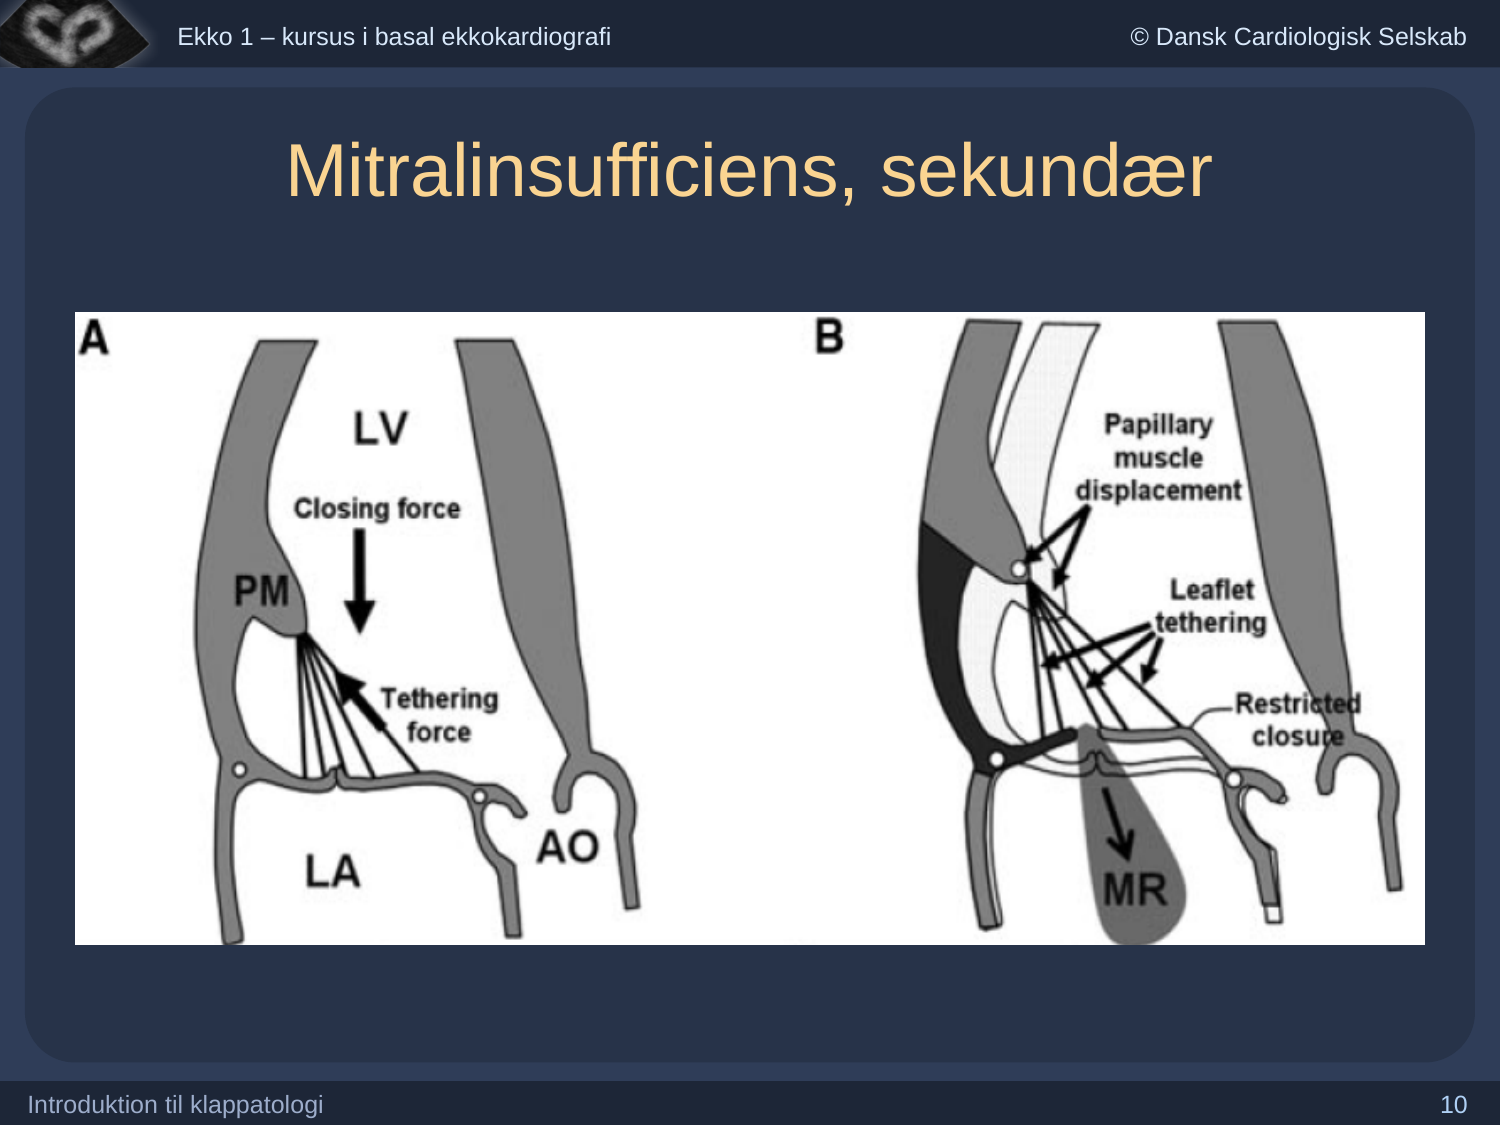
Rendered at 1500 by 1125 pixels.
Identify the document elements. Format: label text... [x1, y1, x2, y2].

picture [0, 0, 185, 68]
title Mitralinsufficiens, sekundær [74, 99, 1426, 233]
slide_number 10 [1132, 1081, 1483, 1119]
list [74, 312, 1426, 945]
footer Introduktion til klappatologi [12, 1081, 488, 1119]
